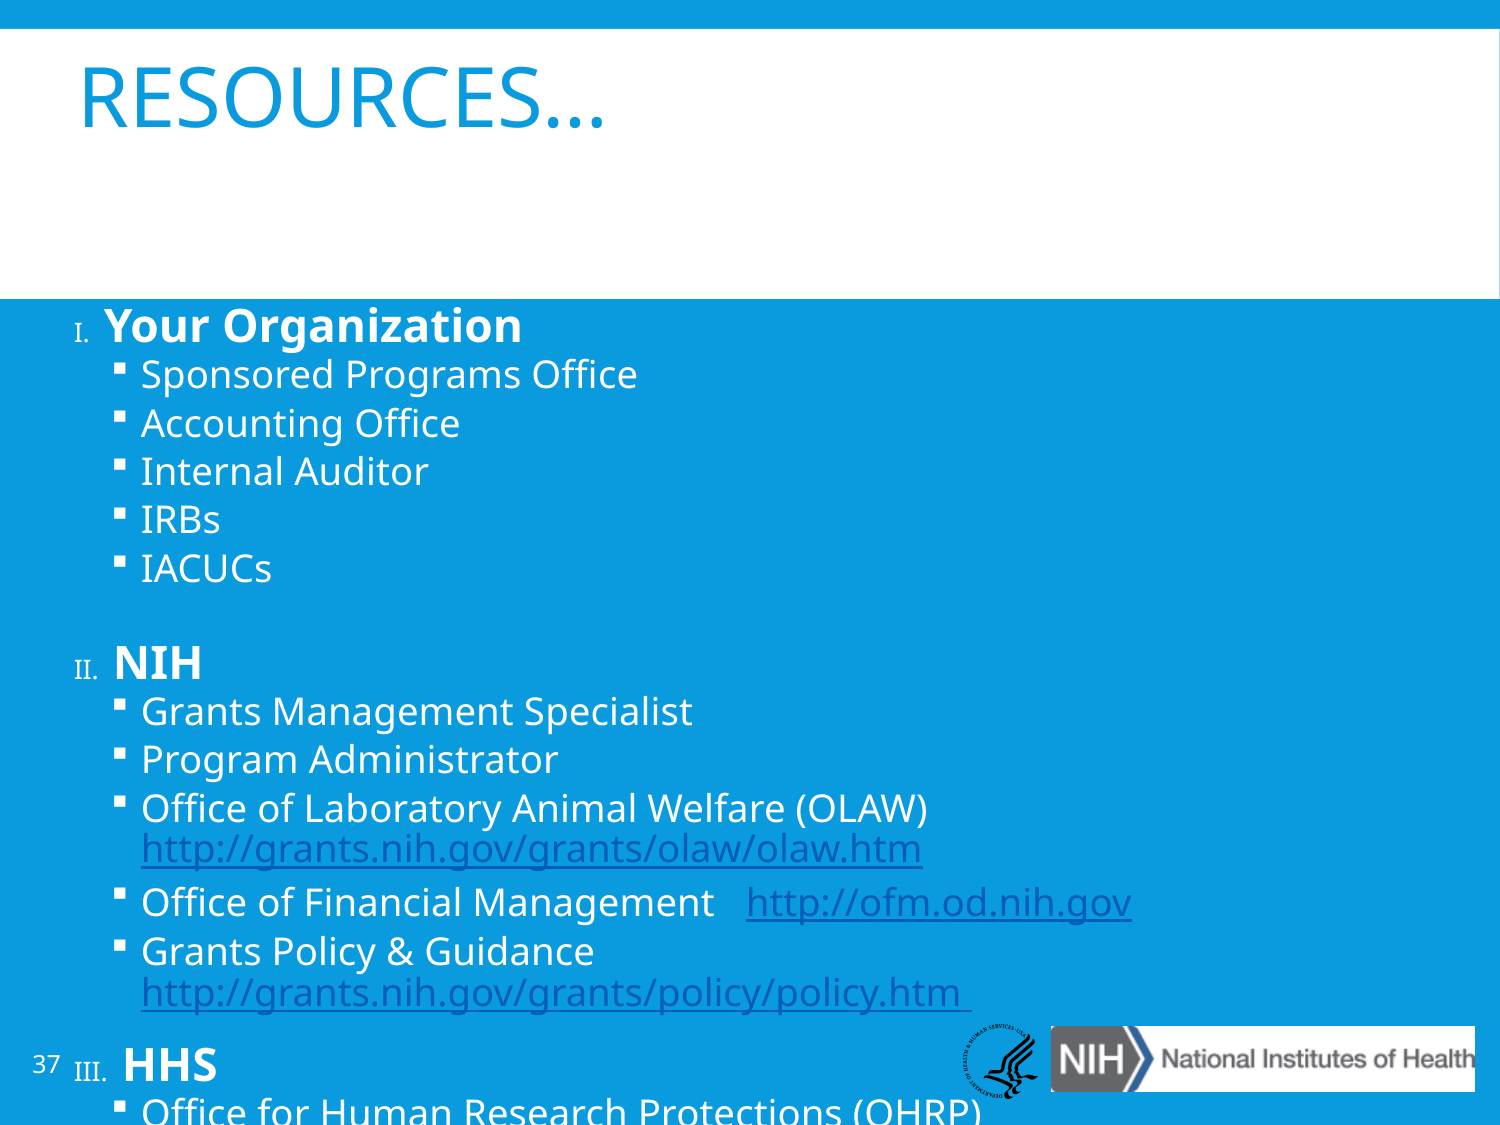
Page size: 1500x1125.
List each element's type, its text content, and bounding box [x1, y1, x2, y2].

picture [1172, 1027, 1474, 1091]
slide_number 37 [24, 1035, 897, 1096]
list I. Your Organization Sponsored Programs Office Accounting Office Internal Auditor IRBs IACUCs II. NIH Grants Management Specialist Program Administrator Office of Laboratory Animal Welfare (OLAW) http://grants.nih.gov/grants/olaw/olaw.htm Office of Financial Management http://ofm.od.nih.gov Grants Policy & Guidance http://grants.nih.gov/grants/policy/policy.htm III. HHS Office for Human Research Protections (OHRP) [58, 299, 1172, 1125]
title Resources… [62, 39, 1413, 165]
